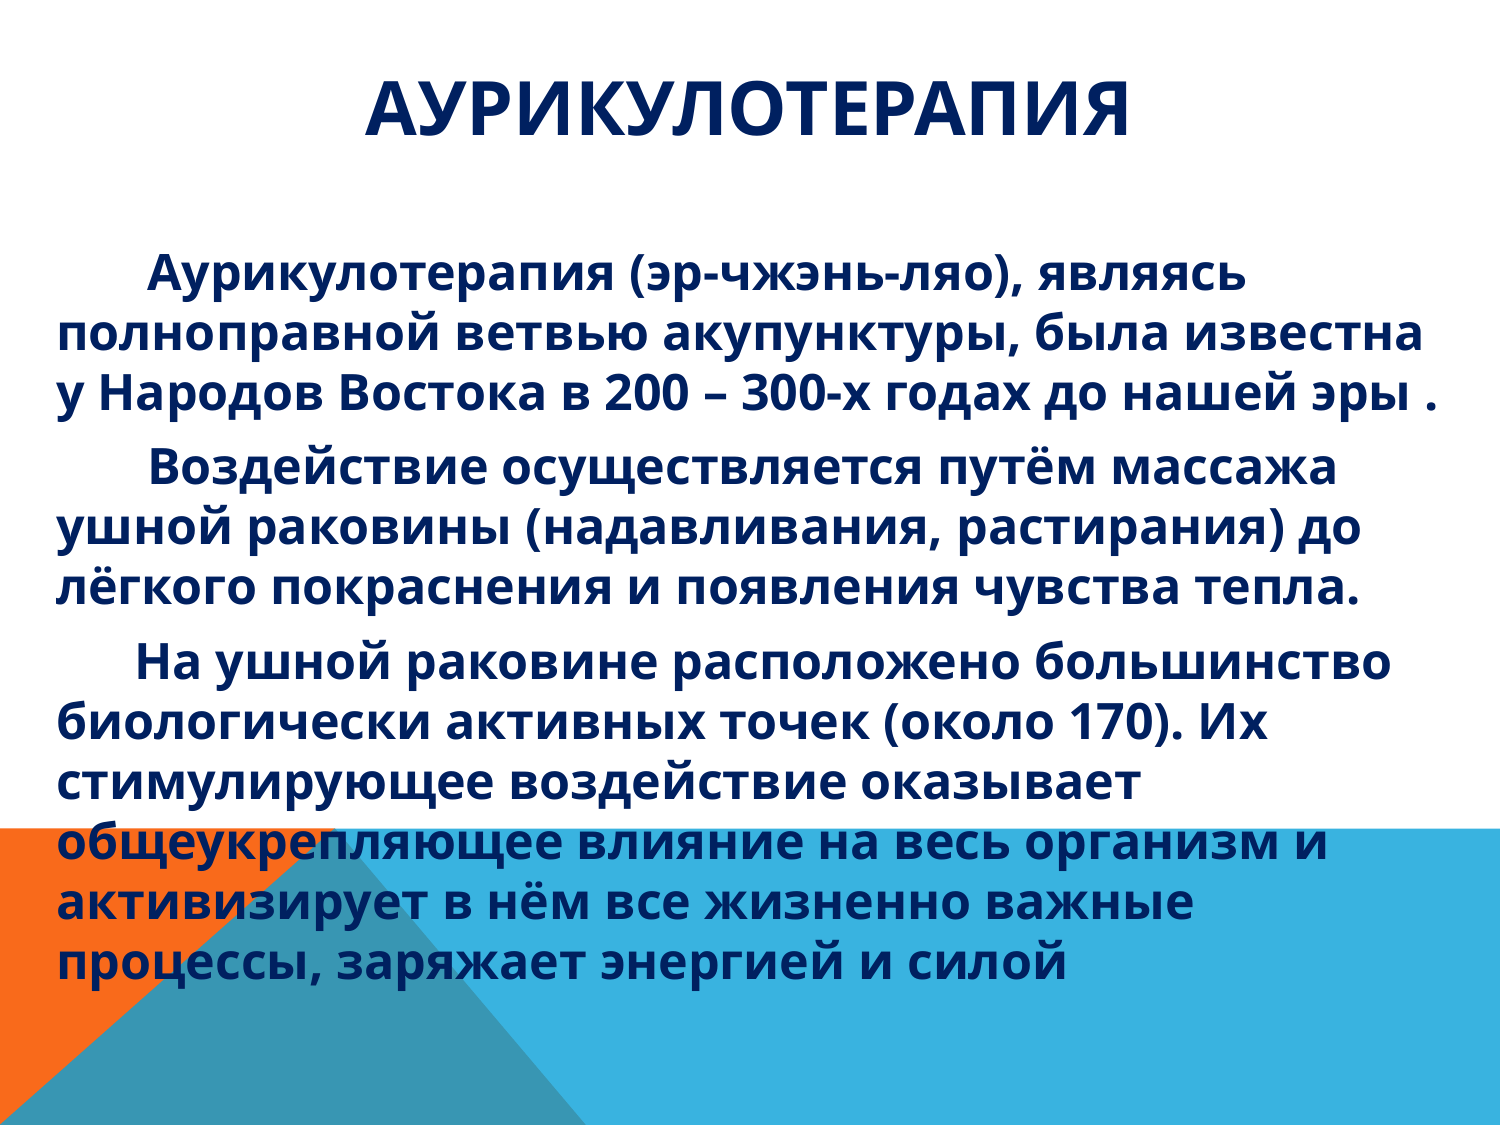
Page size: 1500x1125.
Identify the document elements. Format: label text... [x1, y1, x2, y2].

title Аурикулотерапия [135, 60, 1369, 150]
list Аурикулотерапия (эр-чжэнь-ляо), являясь полноправной ветвью акупунктуры, была известна у Народов Востока в 200 – 300-х годах до нашей эры . Воздействие осуществляется путём массажа ушной раковины (надавливания, растирания) до лёгкого покраснения и появления чувства тепла. На ушной раковине расположено большинство биологически активных точек (около 170). Их стимулирующее воздействие оказывает общеукрепляющее влияние на весь организм и активизирует в нём все жизненно важные процессы, заряжает энергией и силой [41, 184, 1459, 1047]
